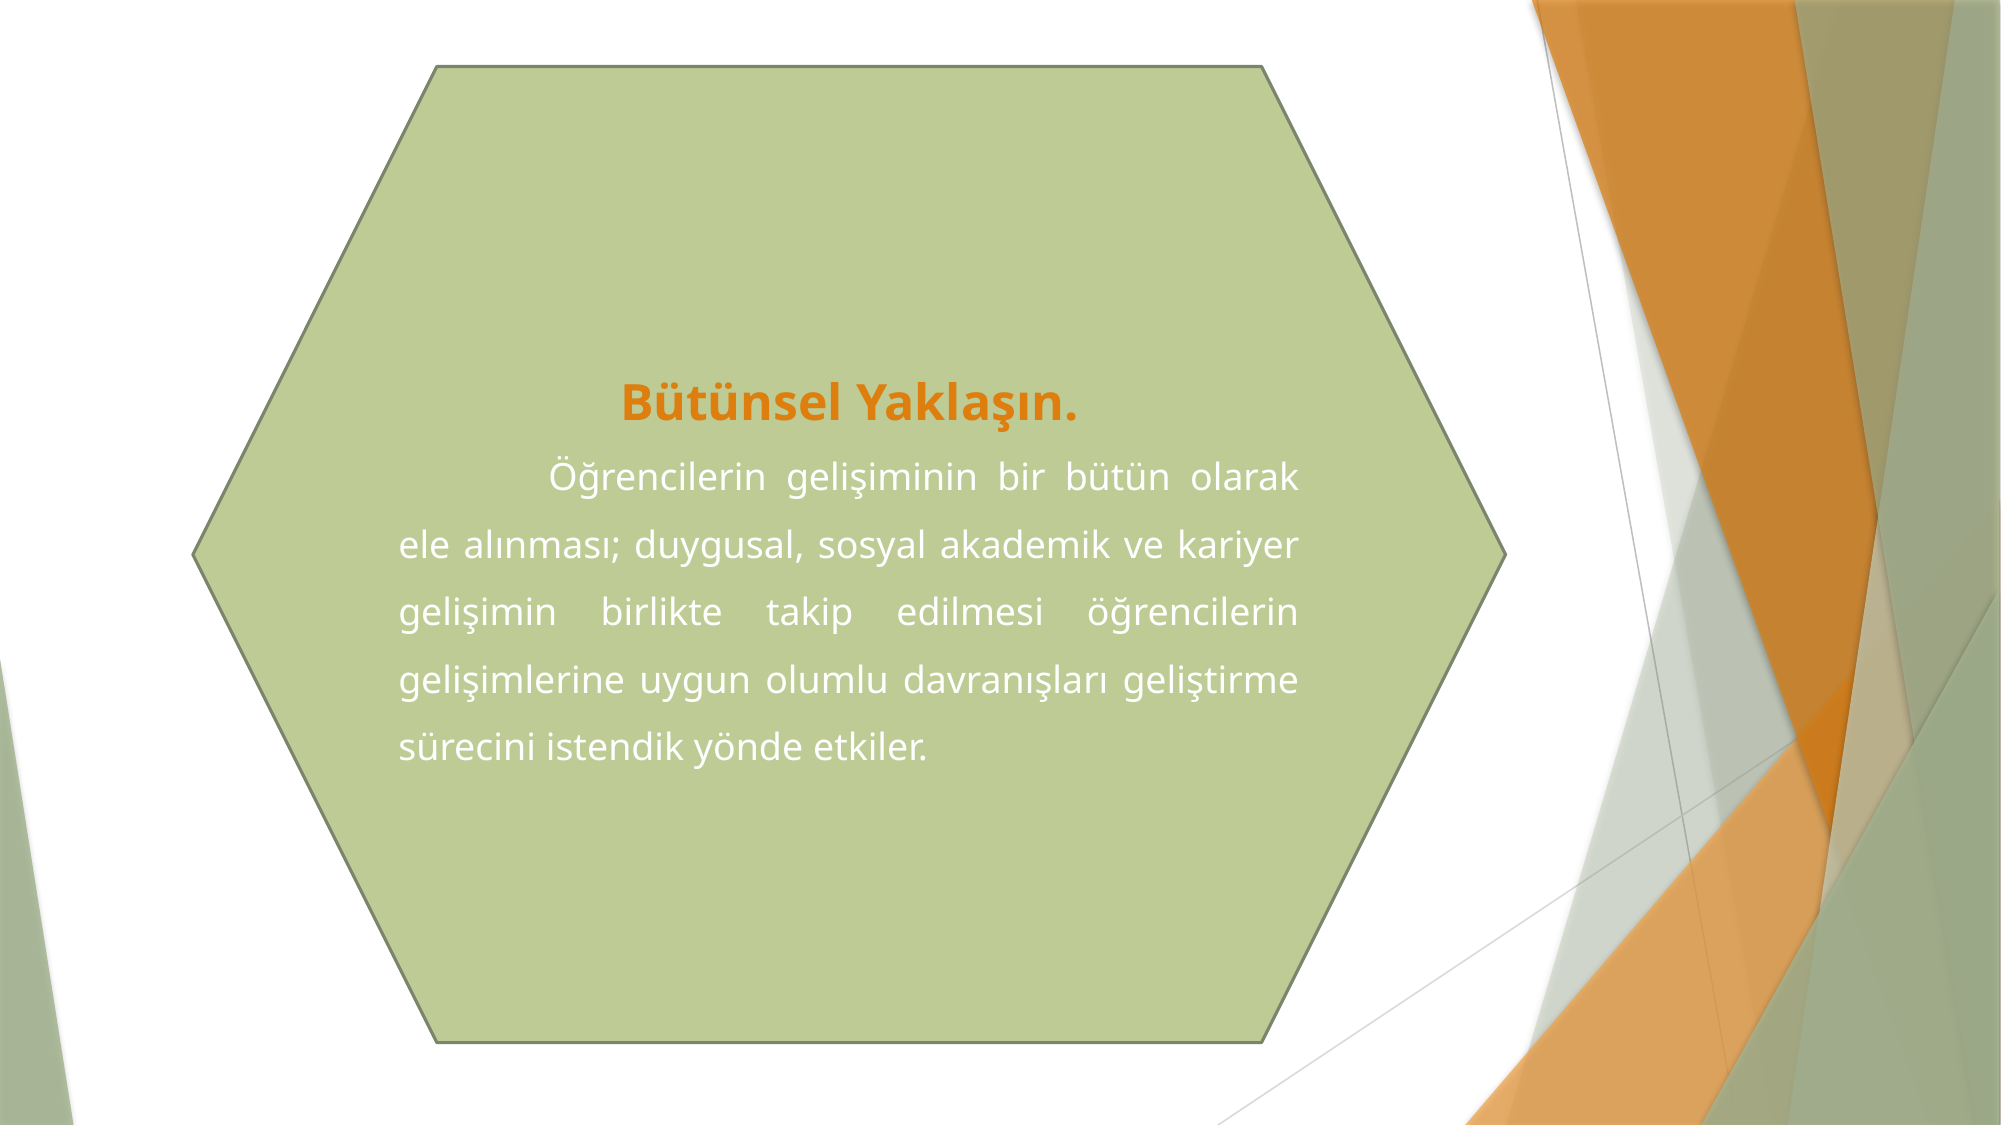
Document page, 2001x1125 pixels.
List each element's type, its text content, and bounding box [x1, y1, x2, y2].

text_box Bütünsel Yaklaşın. Öğrencilerin gelişiminin bir bütün olarak ele alınması; duygusal, sosyal akademik ve kariyer gelişimin birlikte takip edilmesi öğrencilerin gelişimlerine uygun olumlu davranışları geliştirme sürecini istendik yönde etkiler. [191, 64, 1508, 1045]
